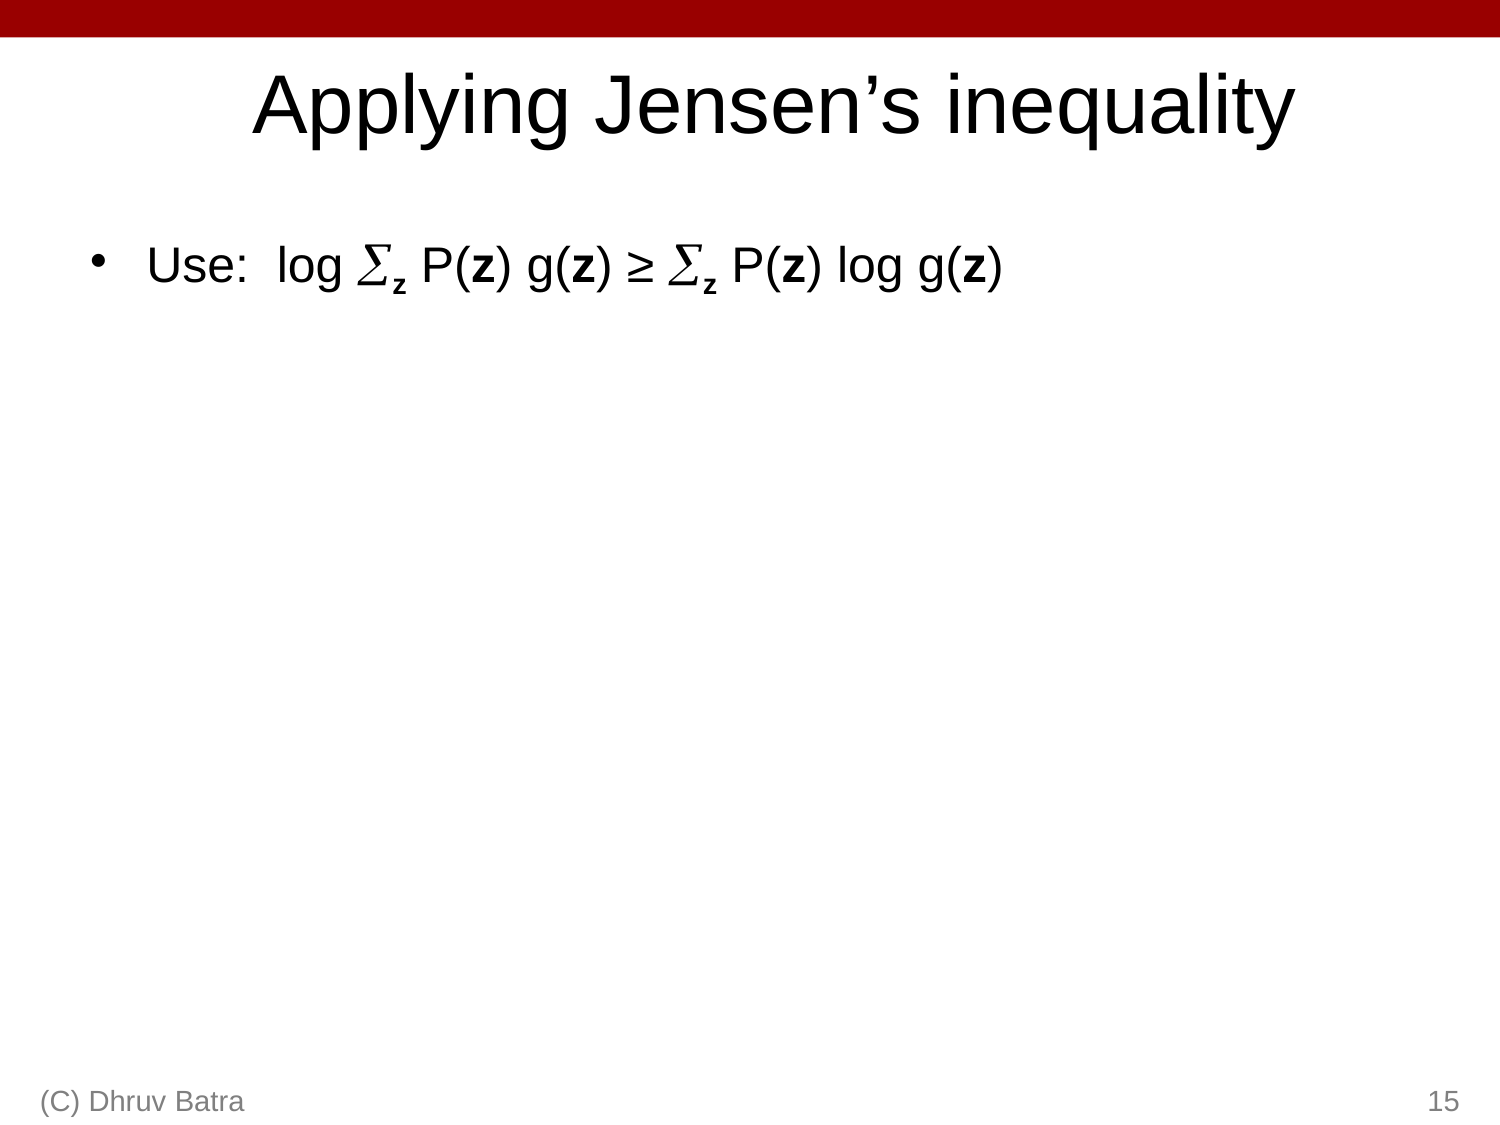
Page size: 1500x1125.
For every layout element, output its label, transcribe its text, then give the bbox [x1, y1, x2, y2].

footer (C) Dhruv Batra [24, 1049, 501, 1125]
title Applying Jensen’s inequality [24, 0, 1500, 213]
slide_number 15 [1162, 1049, 1476, 1125]
list Use: log z P(z) g(z) ≥ z P(z) log g(z) [74, 224, 1426, 1101]
